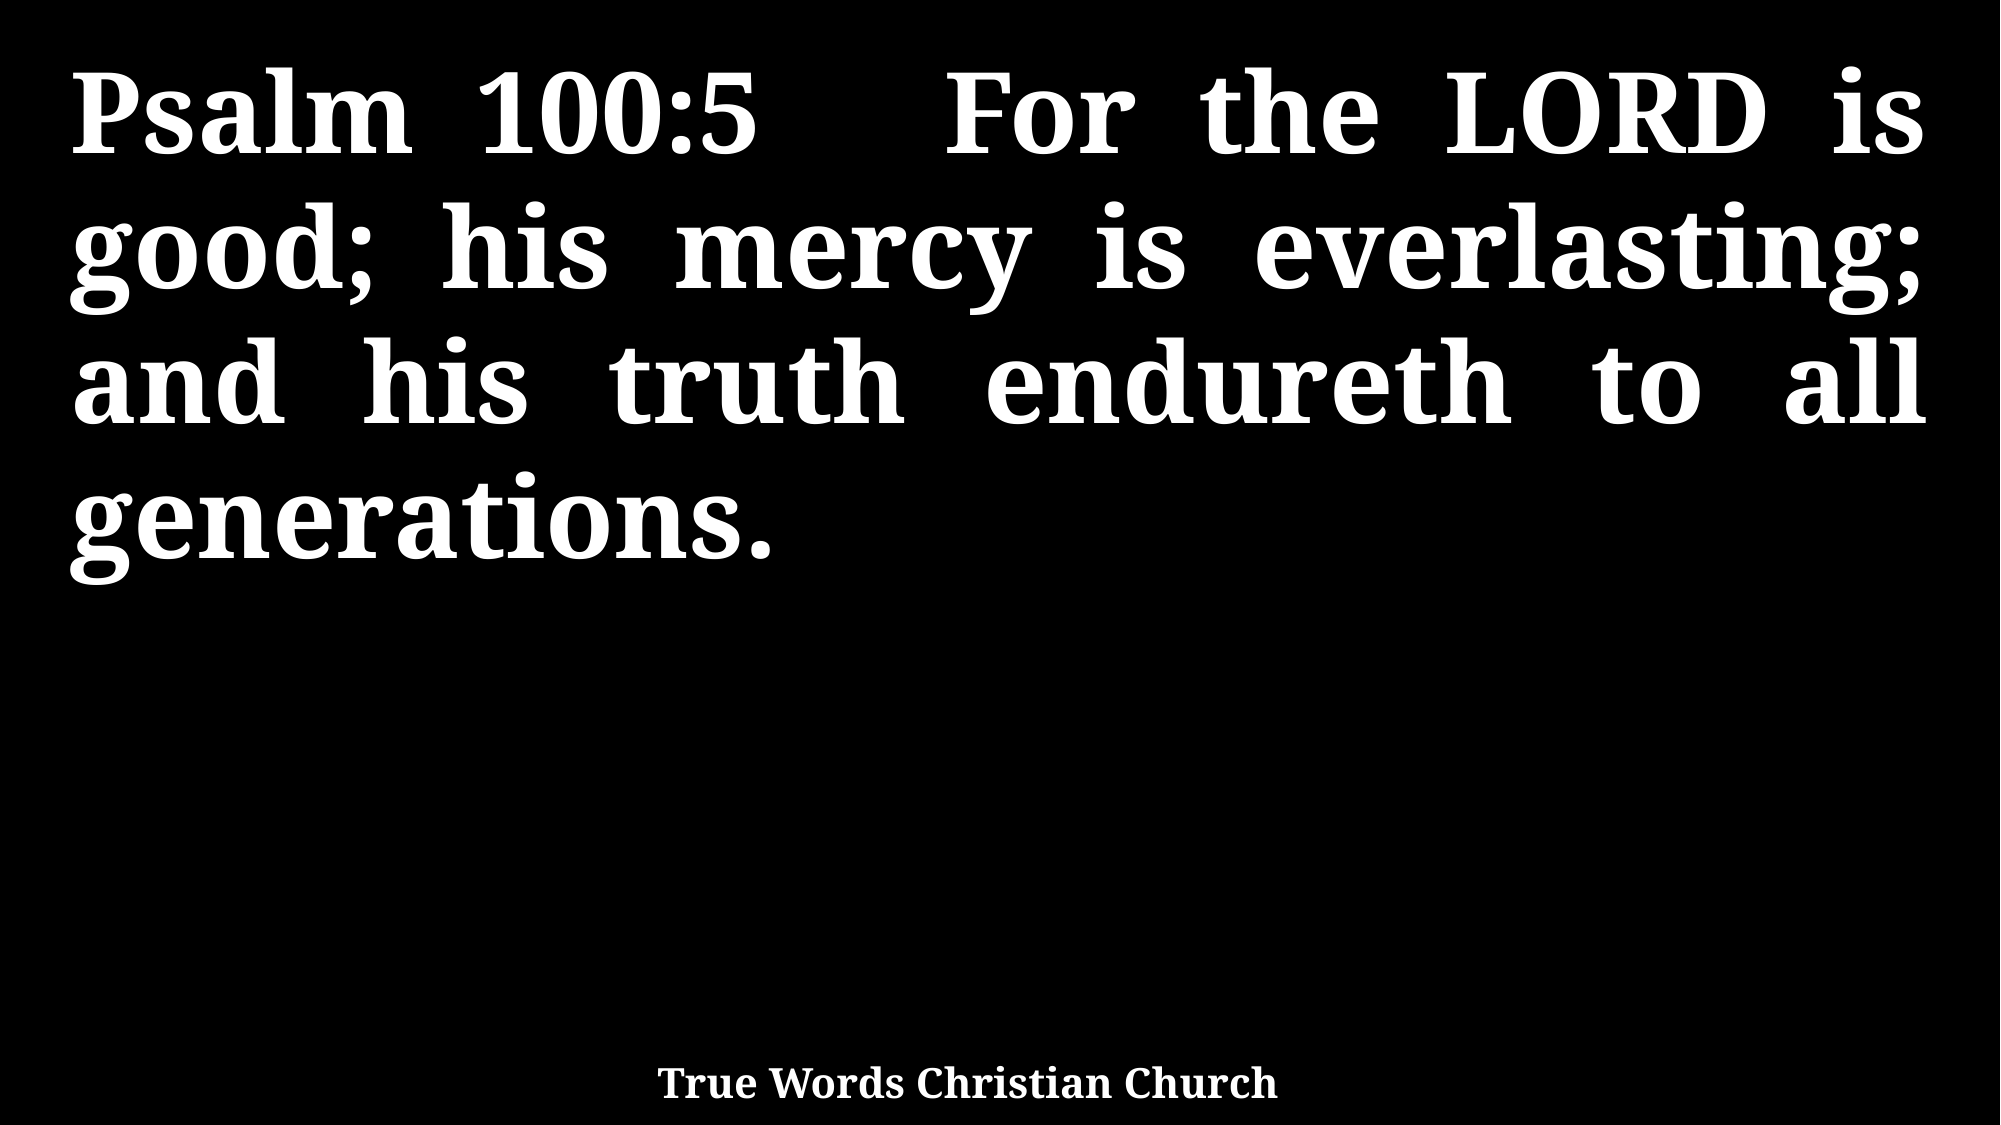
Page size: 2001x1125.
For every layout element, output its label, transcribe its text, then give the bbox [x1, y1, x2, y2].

text_box True Words Christian Church [642, 1049, 1294, 1114]
text_box Psalm 100:5 For the LORD is good; his mercy is everlasting; and his truth endureth to all generations. [55, 33, 1944, 589]
